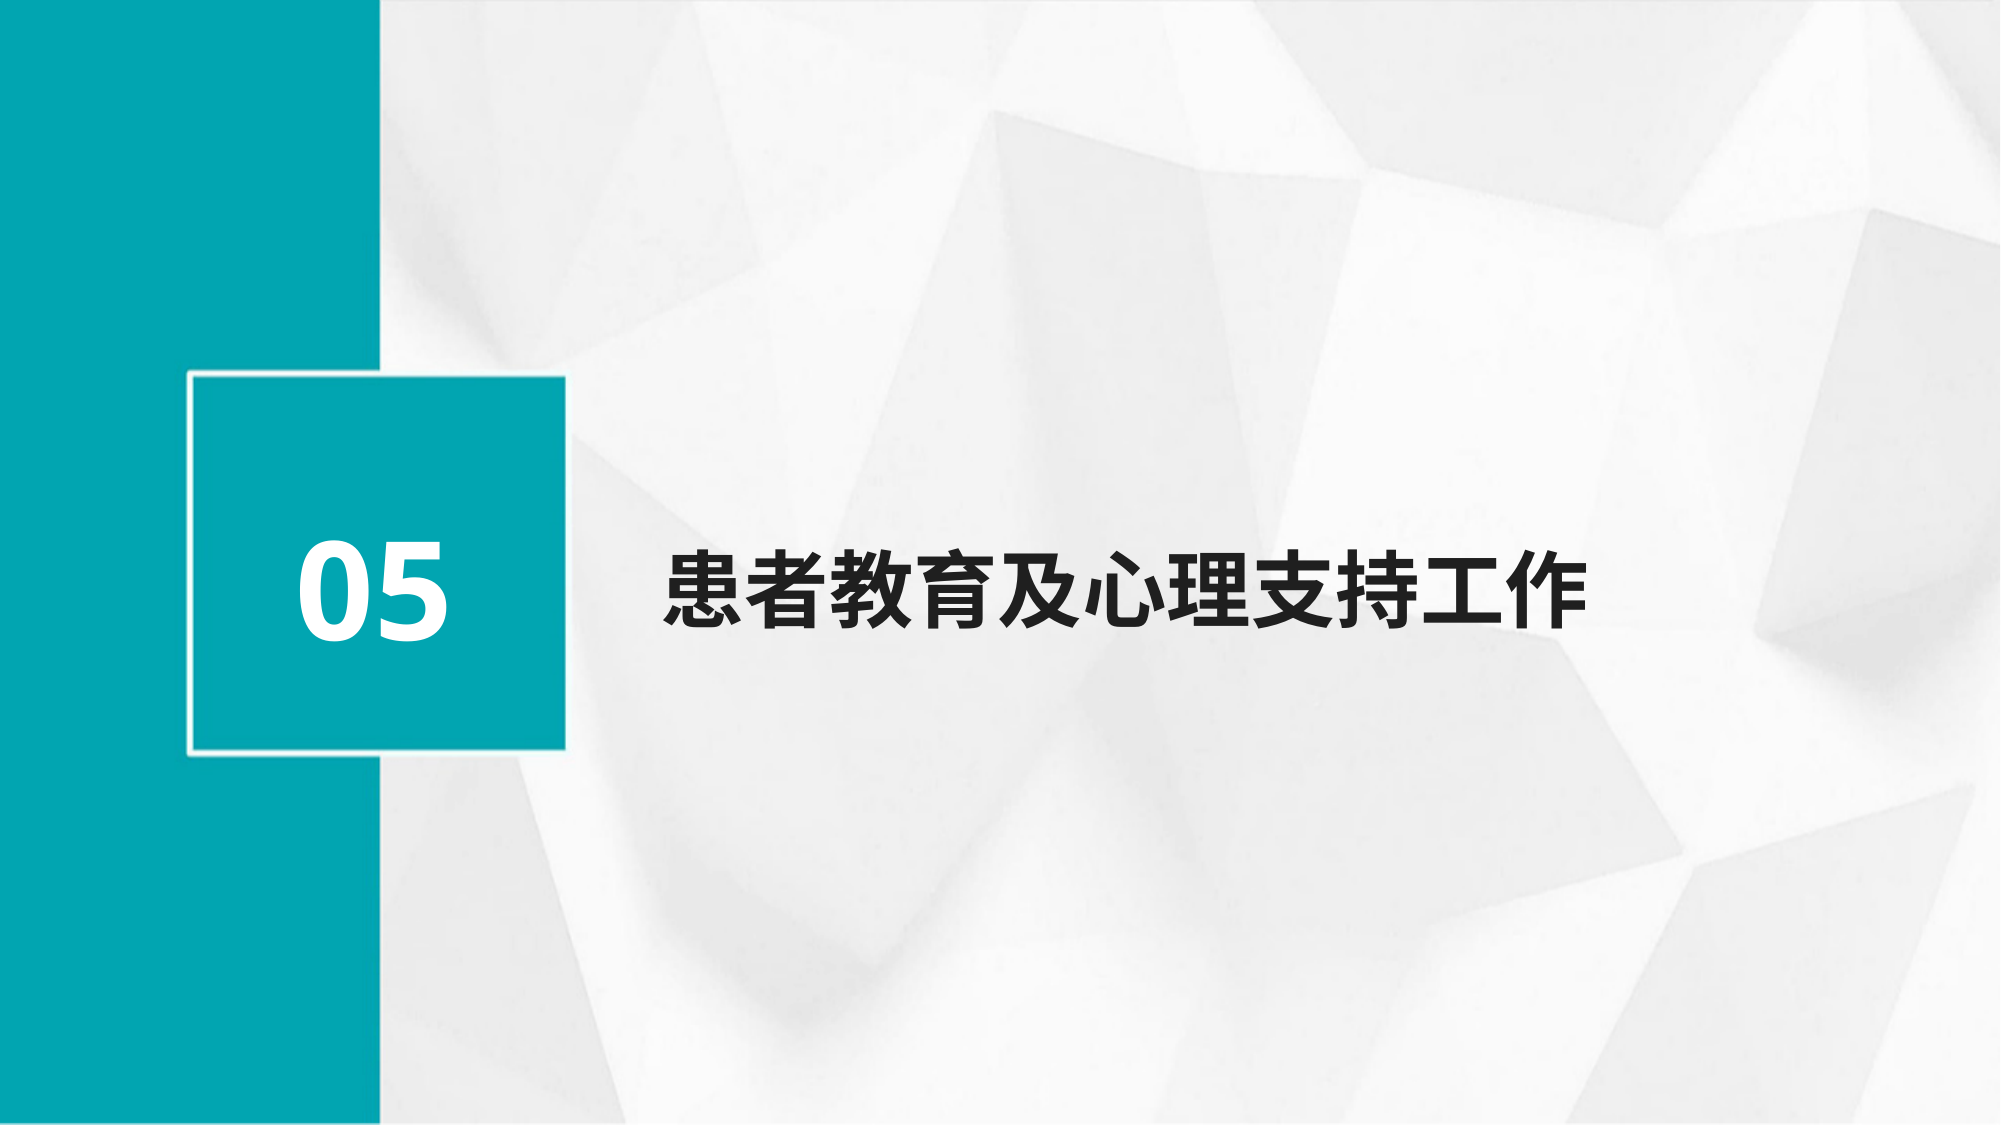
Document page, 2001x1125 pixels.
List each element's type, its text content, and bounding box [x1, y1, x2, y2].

picture [0, 0, 2001, 1125]
text_box 05 [215, 460, 534, 678]
text_box 患者教育及心理支持工作 [641, 430, 1854, 726]
